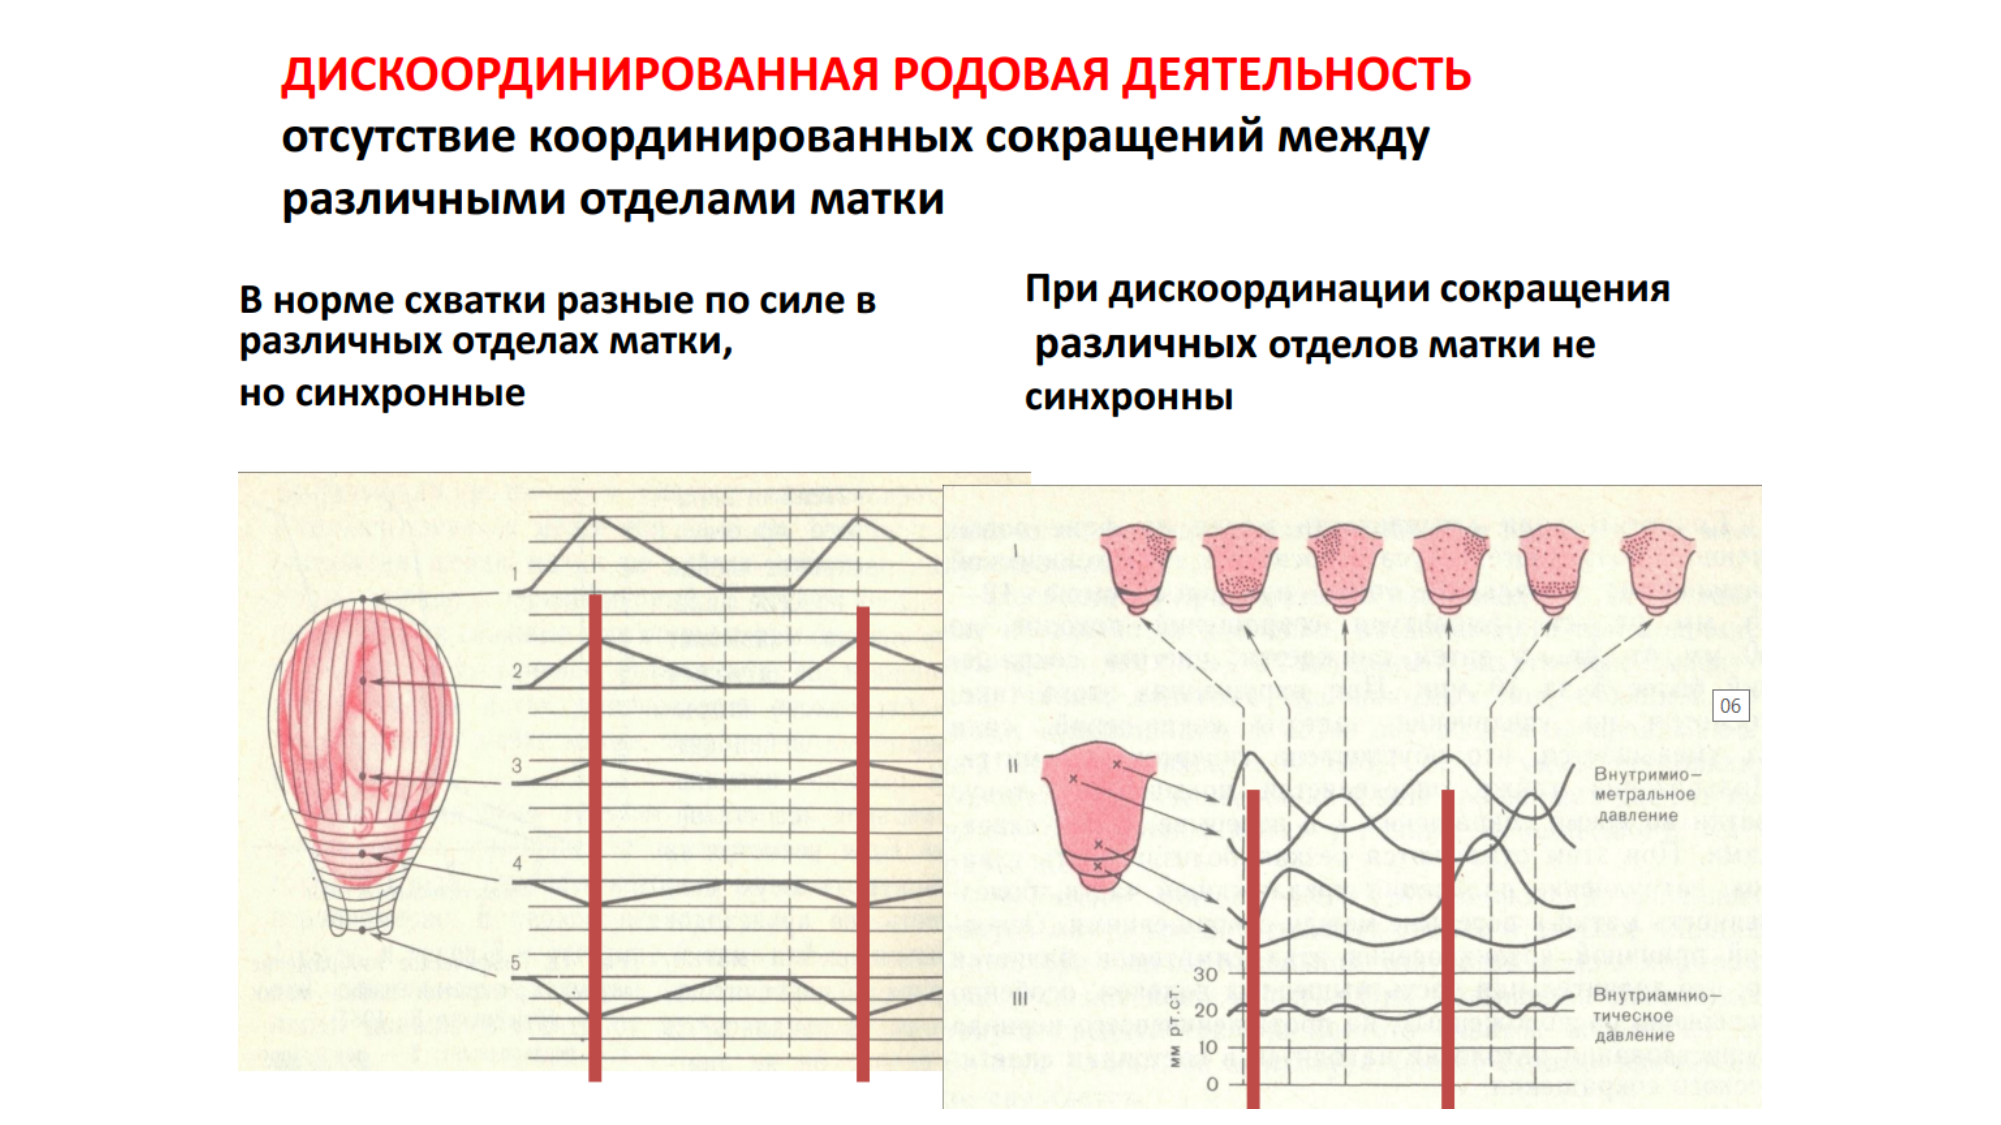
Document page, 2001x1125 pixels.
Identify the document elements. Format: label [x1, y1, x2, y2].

picture [238, 0, 1762, 1109]
